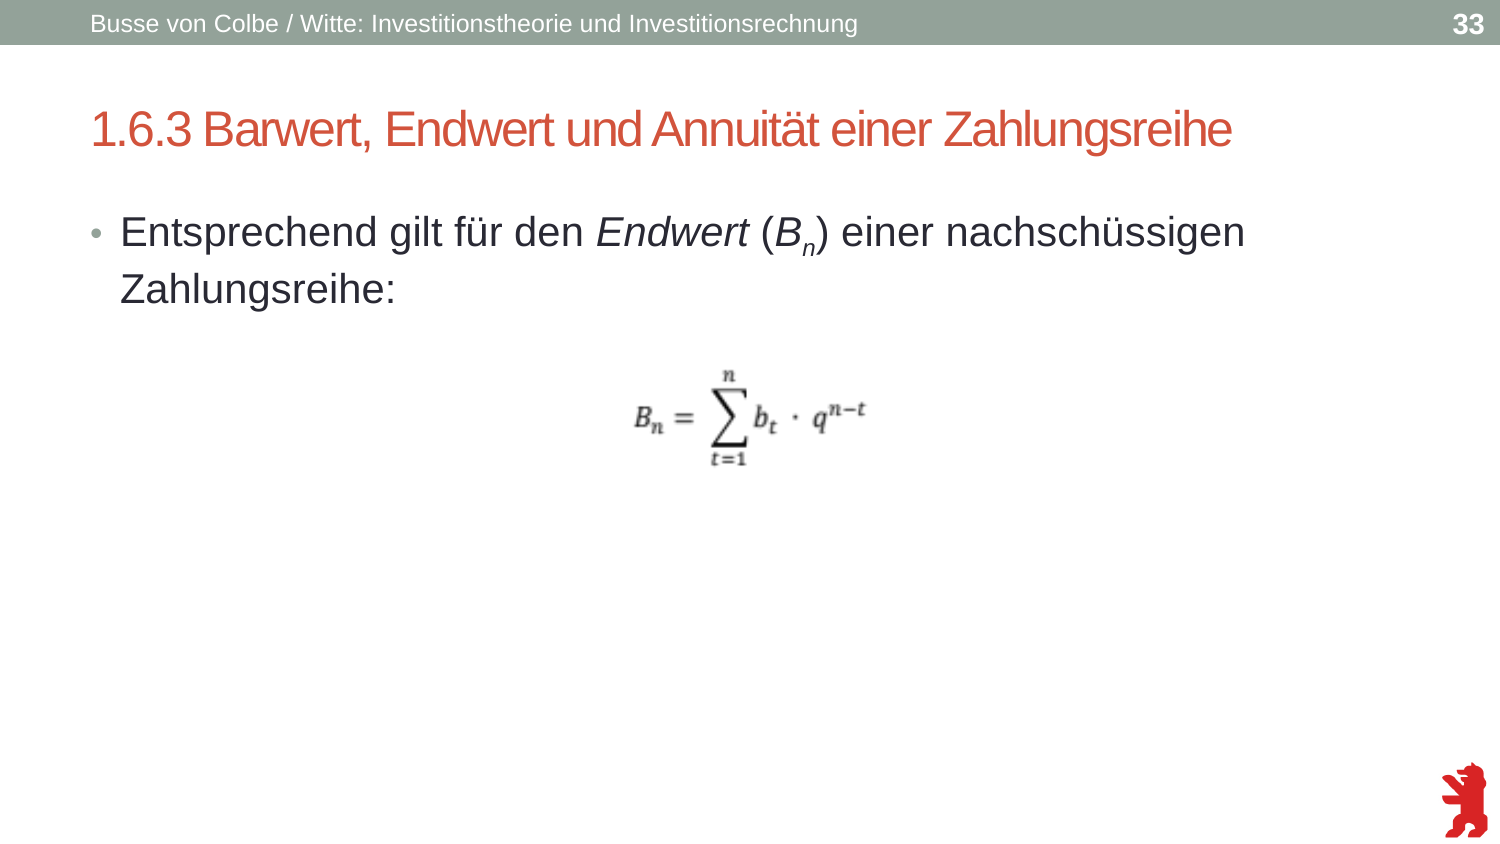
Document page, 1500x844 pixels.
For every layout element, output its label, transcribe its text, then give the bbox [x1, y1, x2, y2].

title 1.6.3 Barwert, Endwert und Annuität einer Zahlungsreihe [75, 65, 1425, 188]
picture [1434, 760, 1500, 844]
picture [88, 355, 1413, 487]
list Entsprechend gilt für den Endwert (Bn) einer nachschüssigen Zahlungsreihe: [75, 196, 1425, 797]
footer Busse von Colbe / Witte: Investitionstheorie und Investitionsrechnung [75, 2, 1238, 43]
slide_number 33 [1325, 2, 1500, 43]
